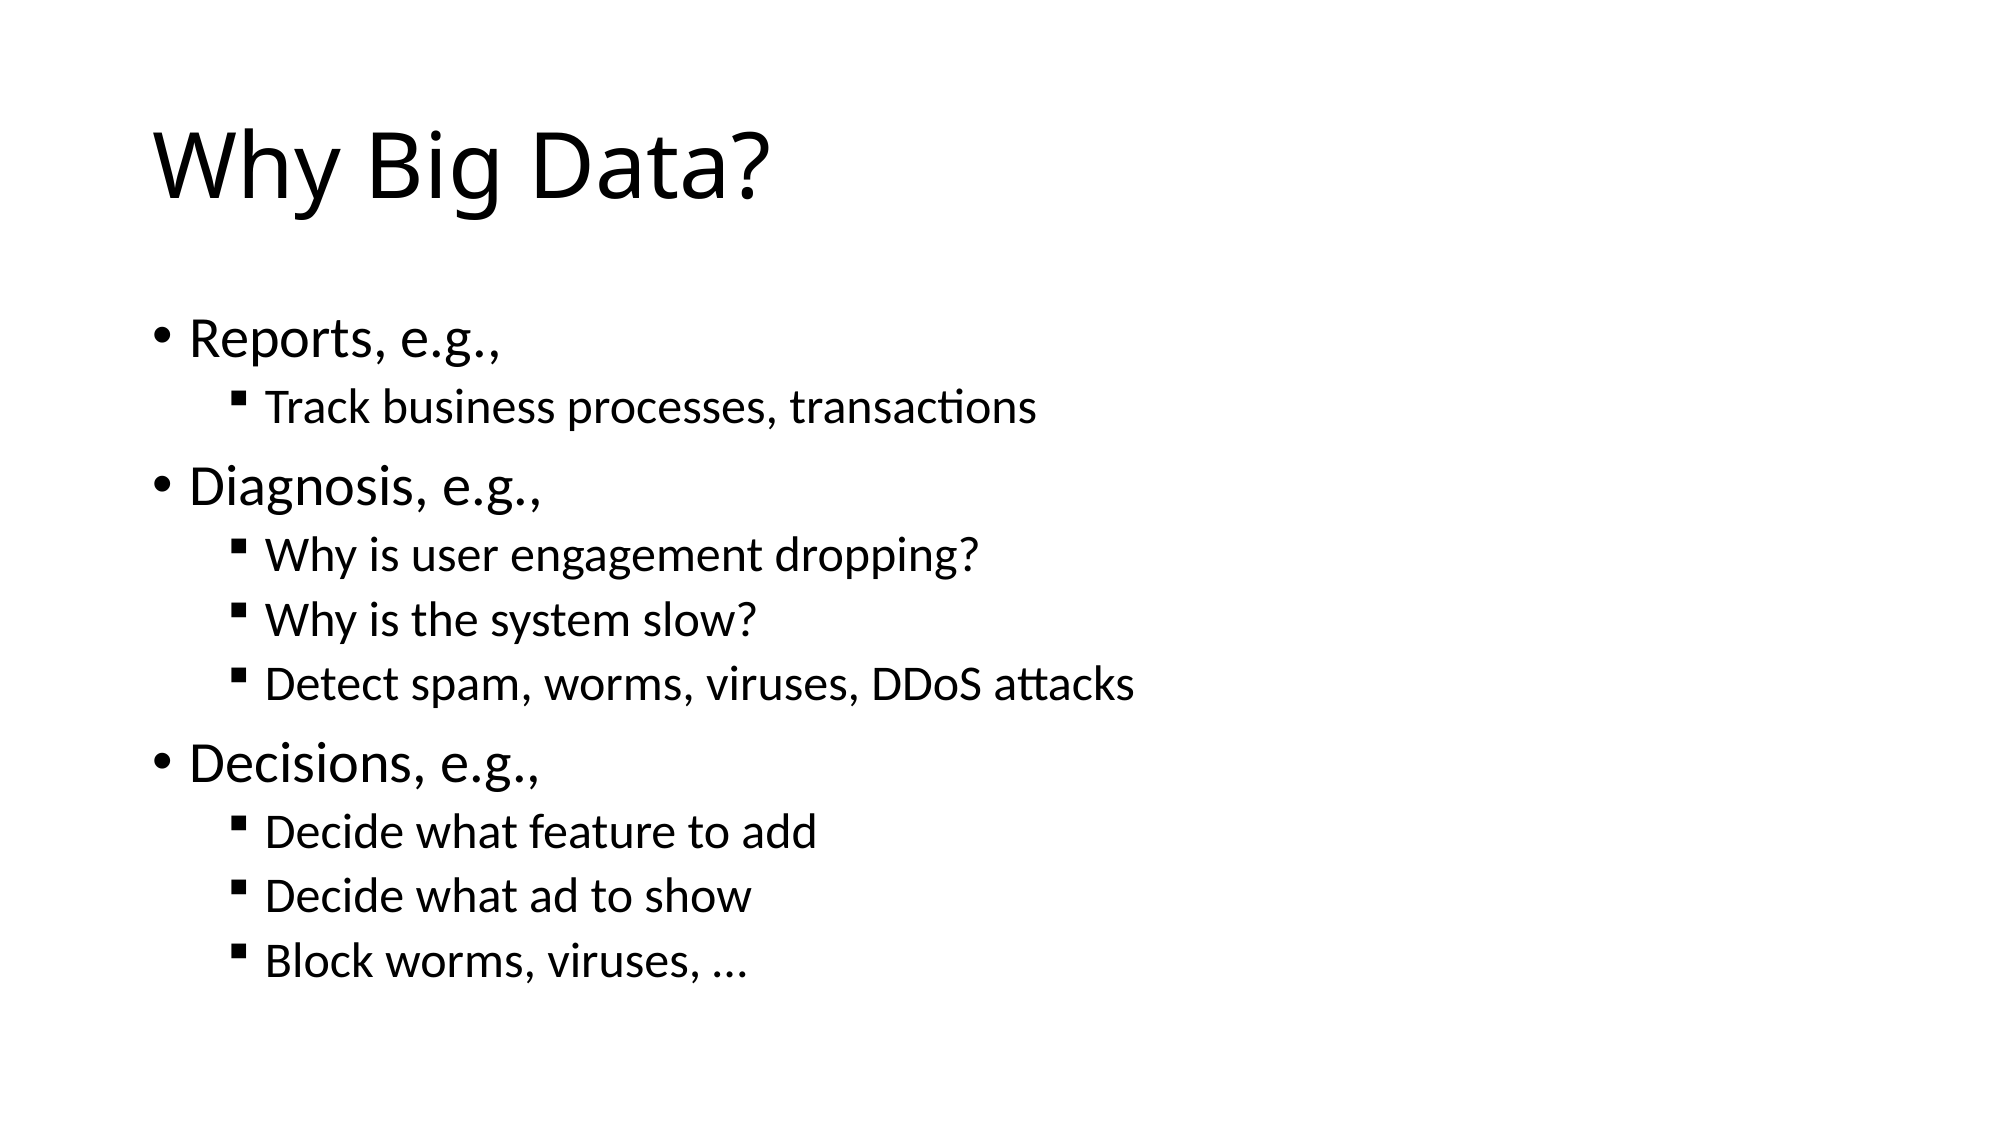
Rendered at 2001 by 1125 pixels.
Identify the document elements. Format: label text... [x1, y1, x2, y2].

title Why Big Data? [137, 59, 1863, 278]
list Reports, e.g., Track business processes, transactions Diagnosis, e.g., Why is user engagement dropping? Why is the system slow? Detect spam, worms, viruses, DDoS attacks Decisions, e.g., Decide what feature to add Decide what ad to show Block worms, viruses, … [137, 299, 1863, 1014]
